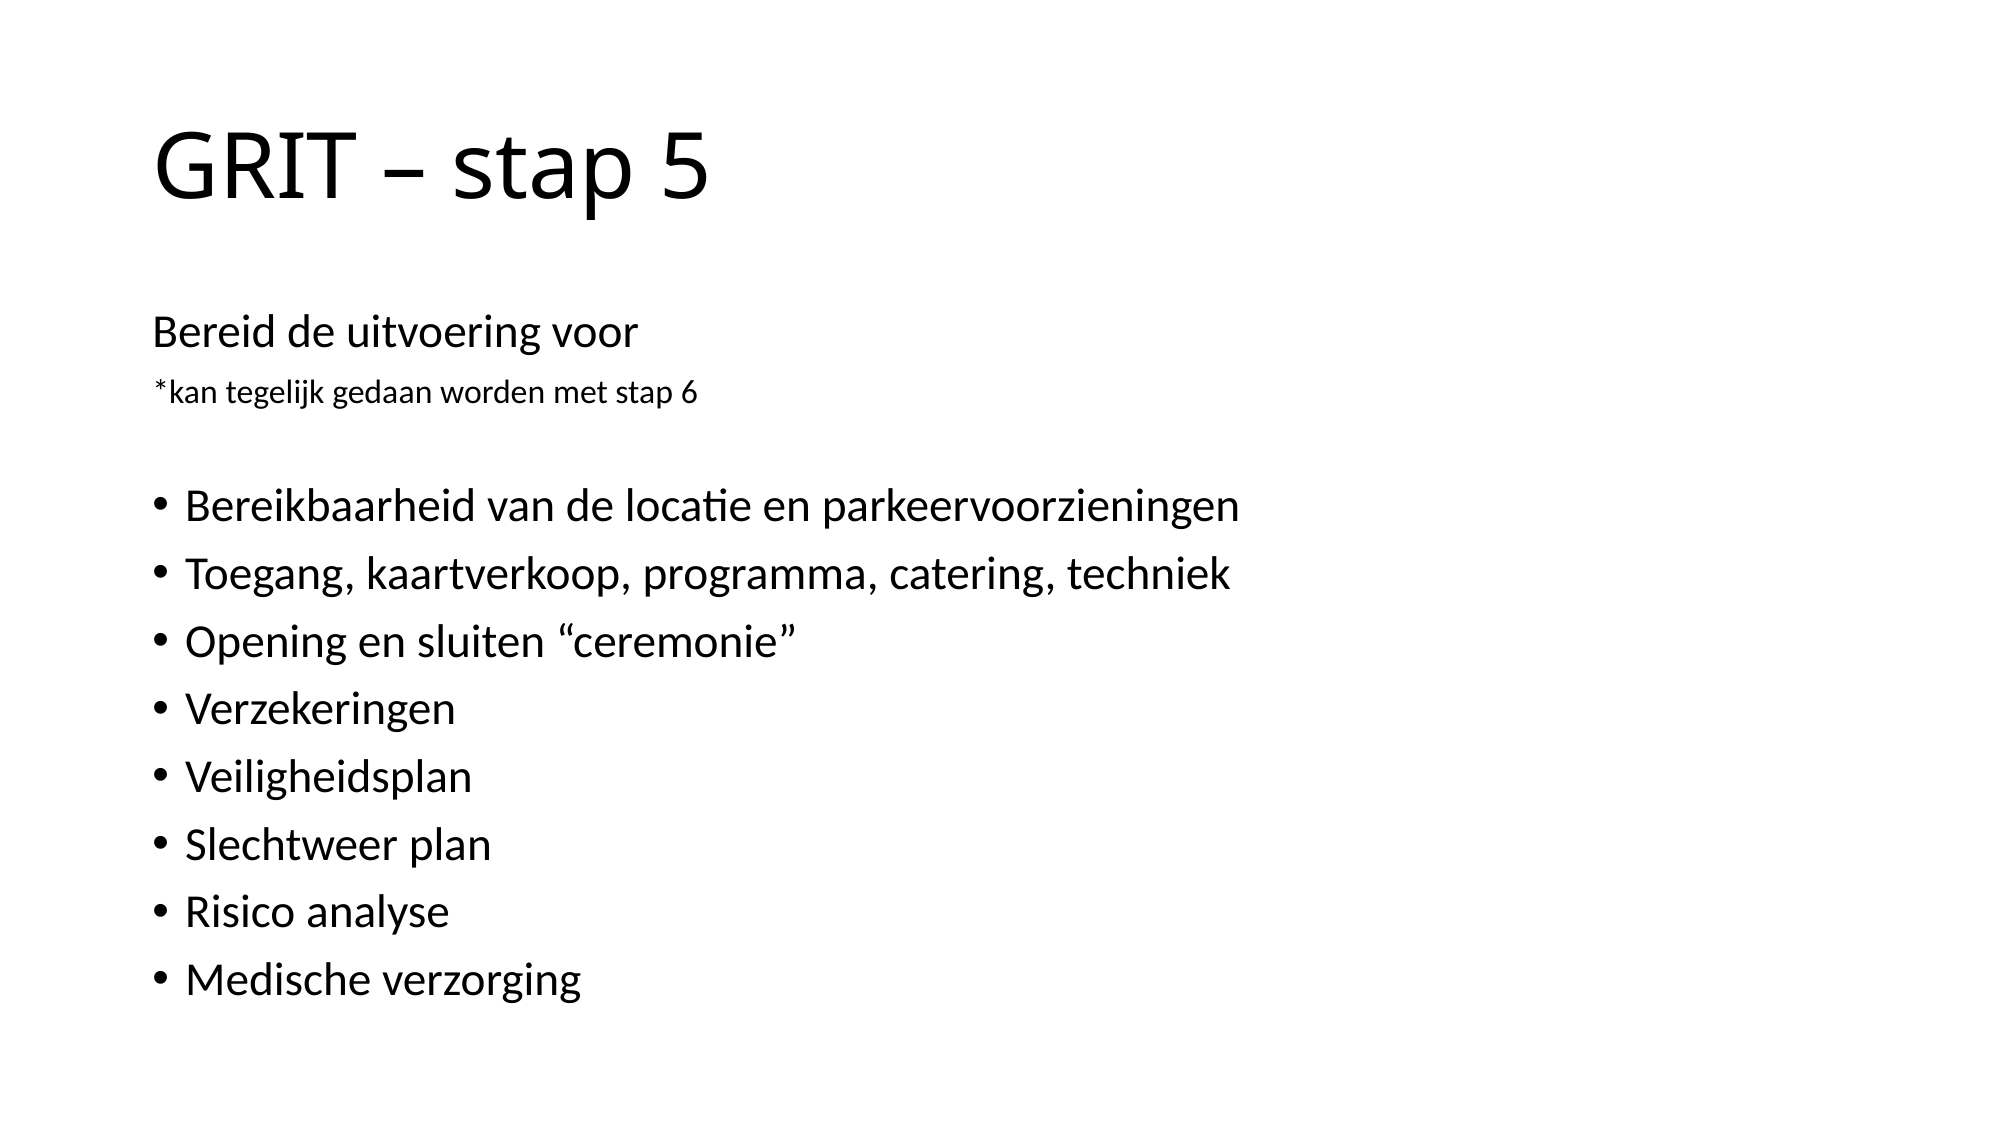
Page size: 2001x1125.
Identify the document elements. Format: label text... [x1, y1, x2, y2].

title GRIT – stap 5 [137, 59, 1863, 278]
list Bereid de uitvoering voor *kan tegelijk gedaan worden met stap 6 Bereikbaarheid van de locatie en parkeervoorzieningen Toegang, kaartverkoop, programma, catering, techniek Opening en sluiten “ceremonie” Verzekeringen Veiligheidsplan Slechtweer plan Risico analyse Medische verzorging [137, 299, 1863, 1014]
